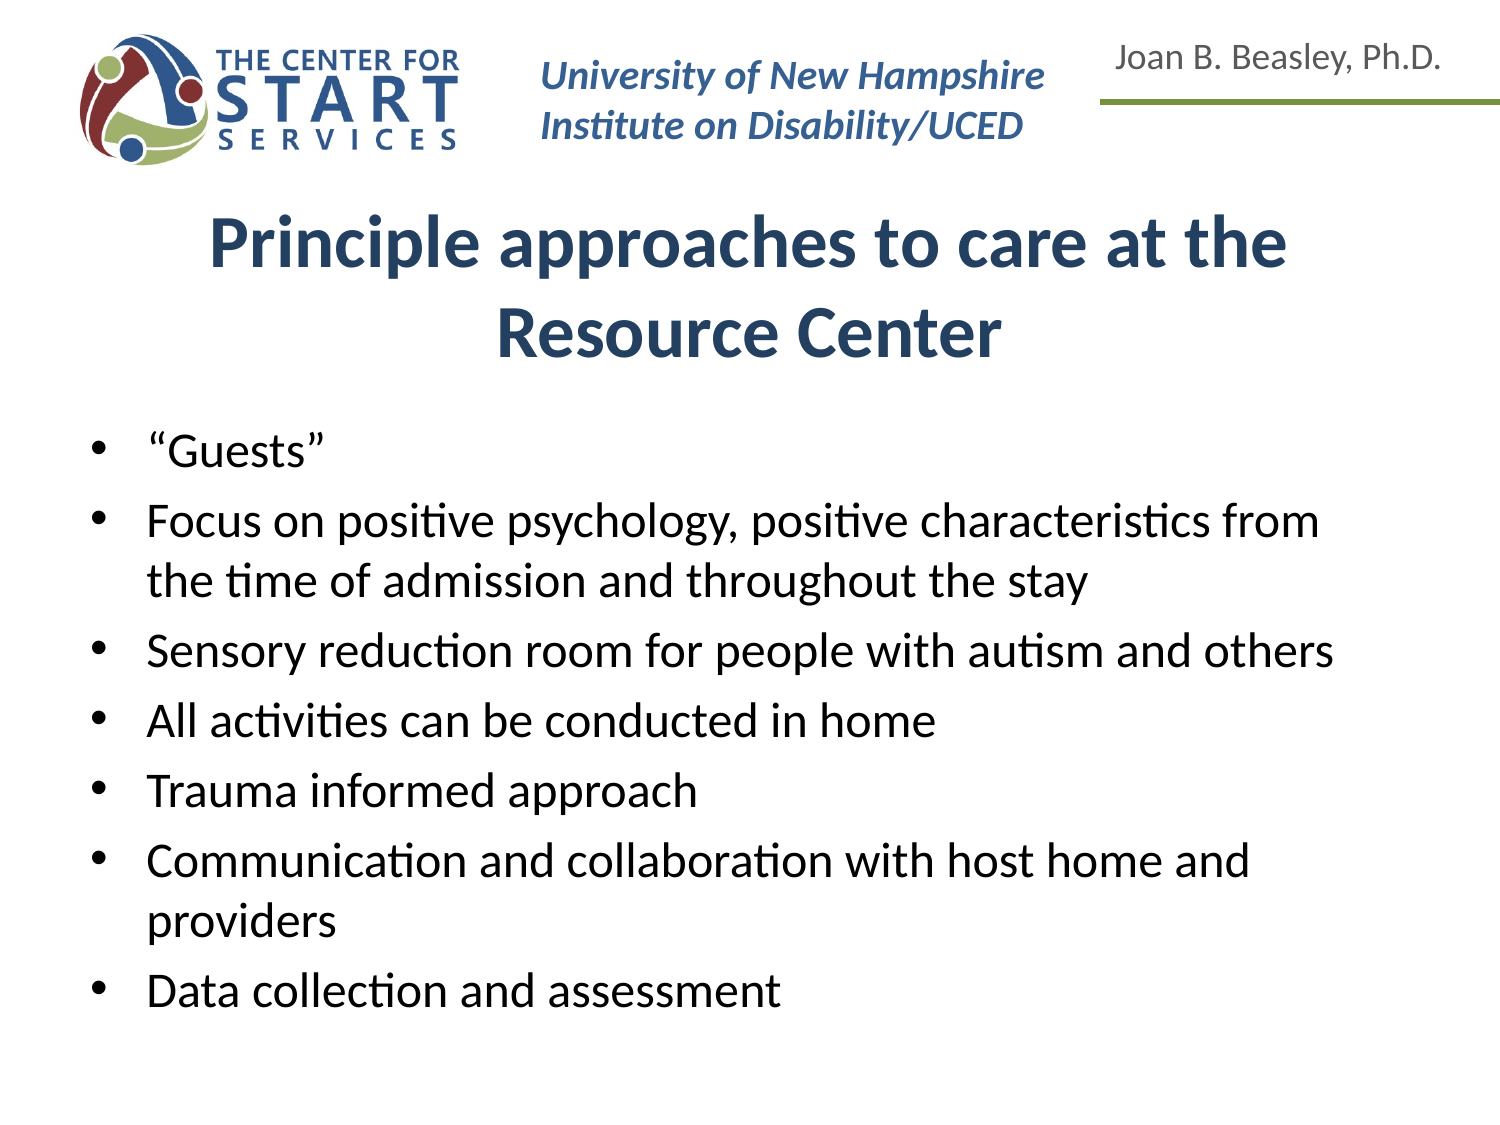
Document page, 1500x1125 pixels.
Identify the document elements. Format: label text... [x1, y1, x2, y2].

title Principle approaches to care at the Resource Center [150, 200, 1350, 350]
list “Guests” Focus on positive psychology, positive characteristics from the time of admission and throughout the stay Sensory reduction room for people with autism and others All activities can be conducted in home Trauma informed approach Communication and collaboration with host home and providers Data collection and assessment [75, 350, 1363, 1055]
picture [50, 6, 489, 193]
